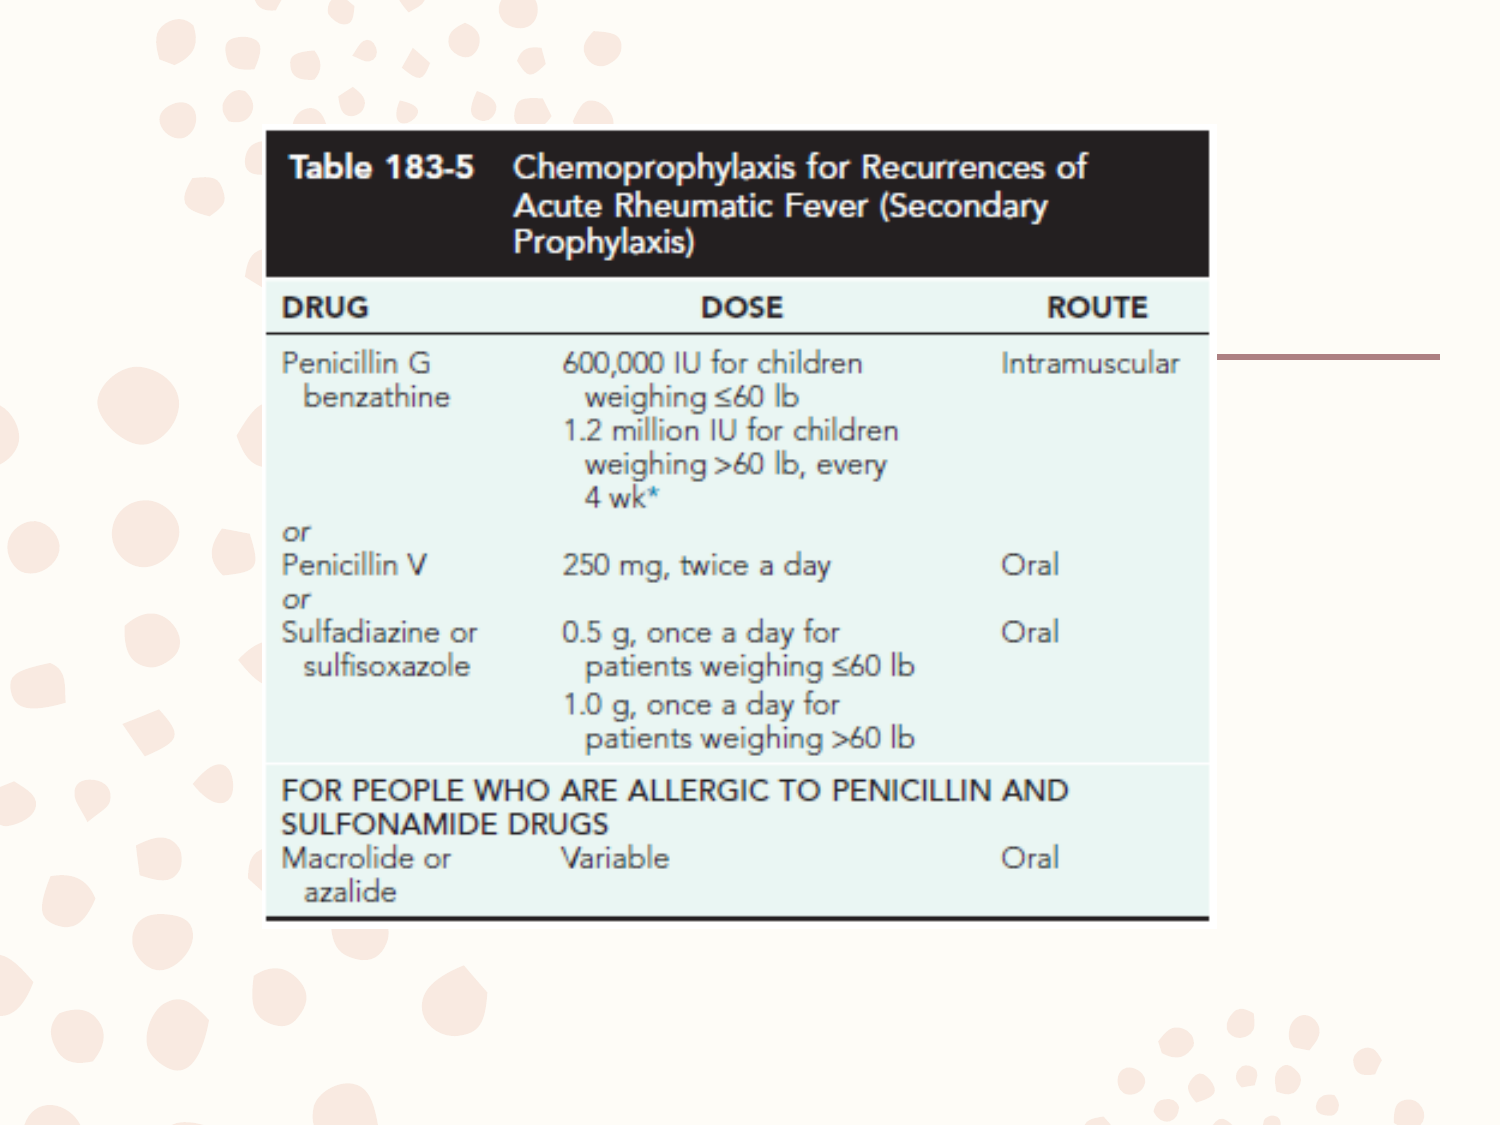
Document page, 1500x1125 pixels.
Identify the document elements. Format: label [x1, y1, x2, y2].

list [262, 124, 1217, 929]
